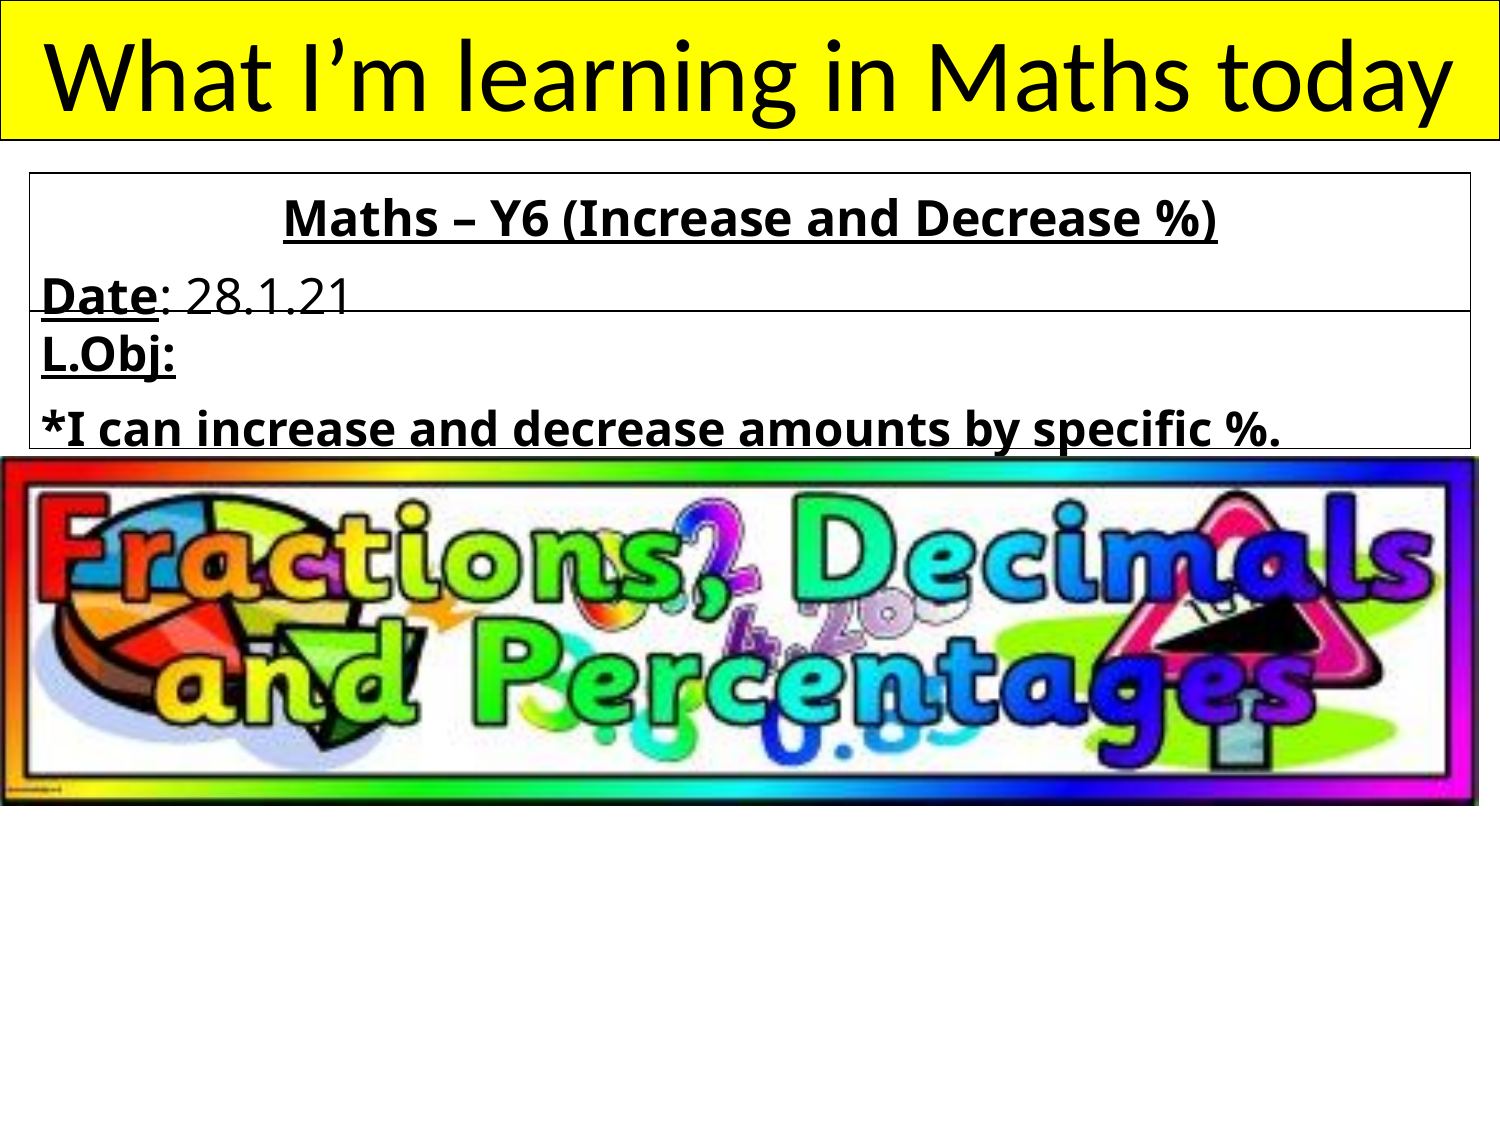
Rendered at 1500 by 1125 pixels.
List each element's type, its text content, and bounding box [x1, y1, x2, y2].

table_header Maths – Y6 (Increase and Decrease %) Date: 28.1.21 [30, 174, 1470, 310]
text_box What I’m learning in Maths today [0, 0, 1500, 140]
picture [0, 455, 1479, 807]
table_cell L.Obj: *I can increase and decrease amounts by specific %. [30, 312, 1470, 448]
